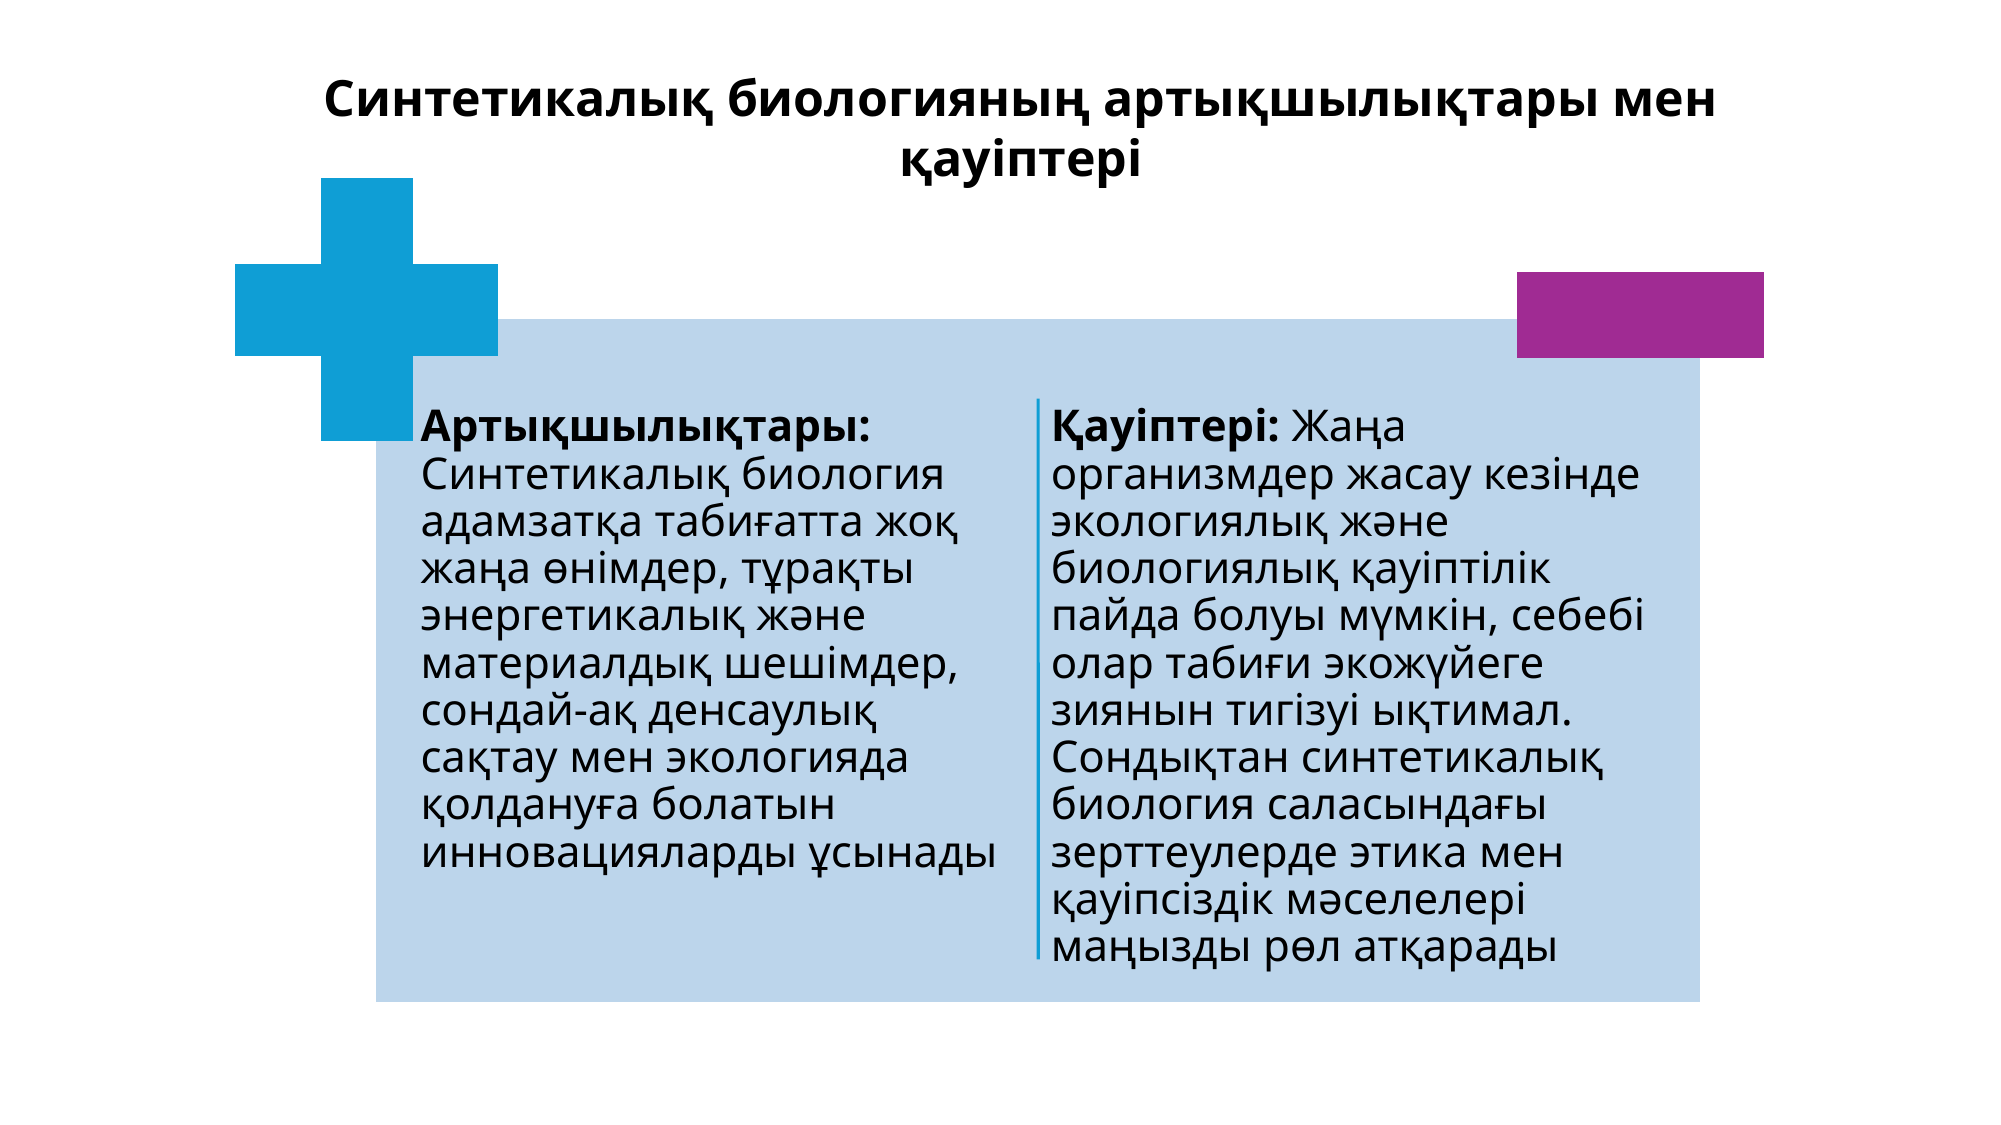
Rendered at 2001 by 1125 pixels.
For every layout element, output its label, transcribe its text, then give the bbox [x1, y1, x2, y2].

text_box Синтетикалық биологияның артықшылықтары мен қауіптері [208, 59, 1834, 172]
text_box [130, 172, 1870, 1011]
